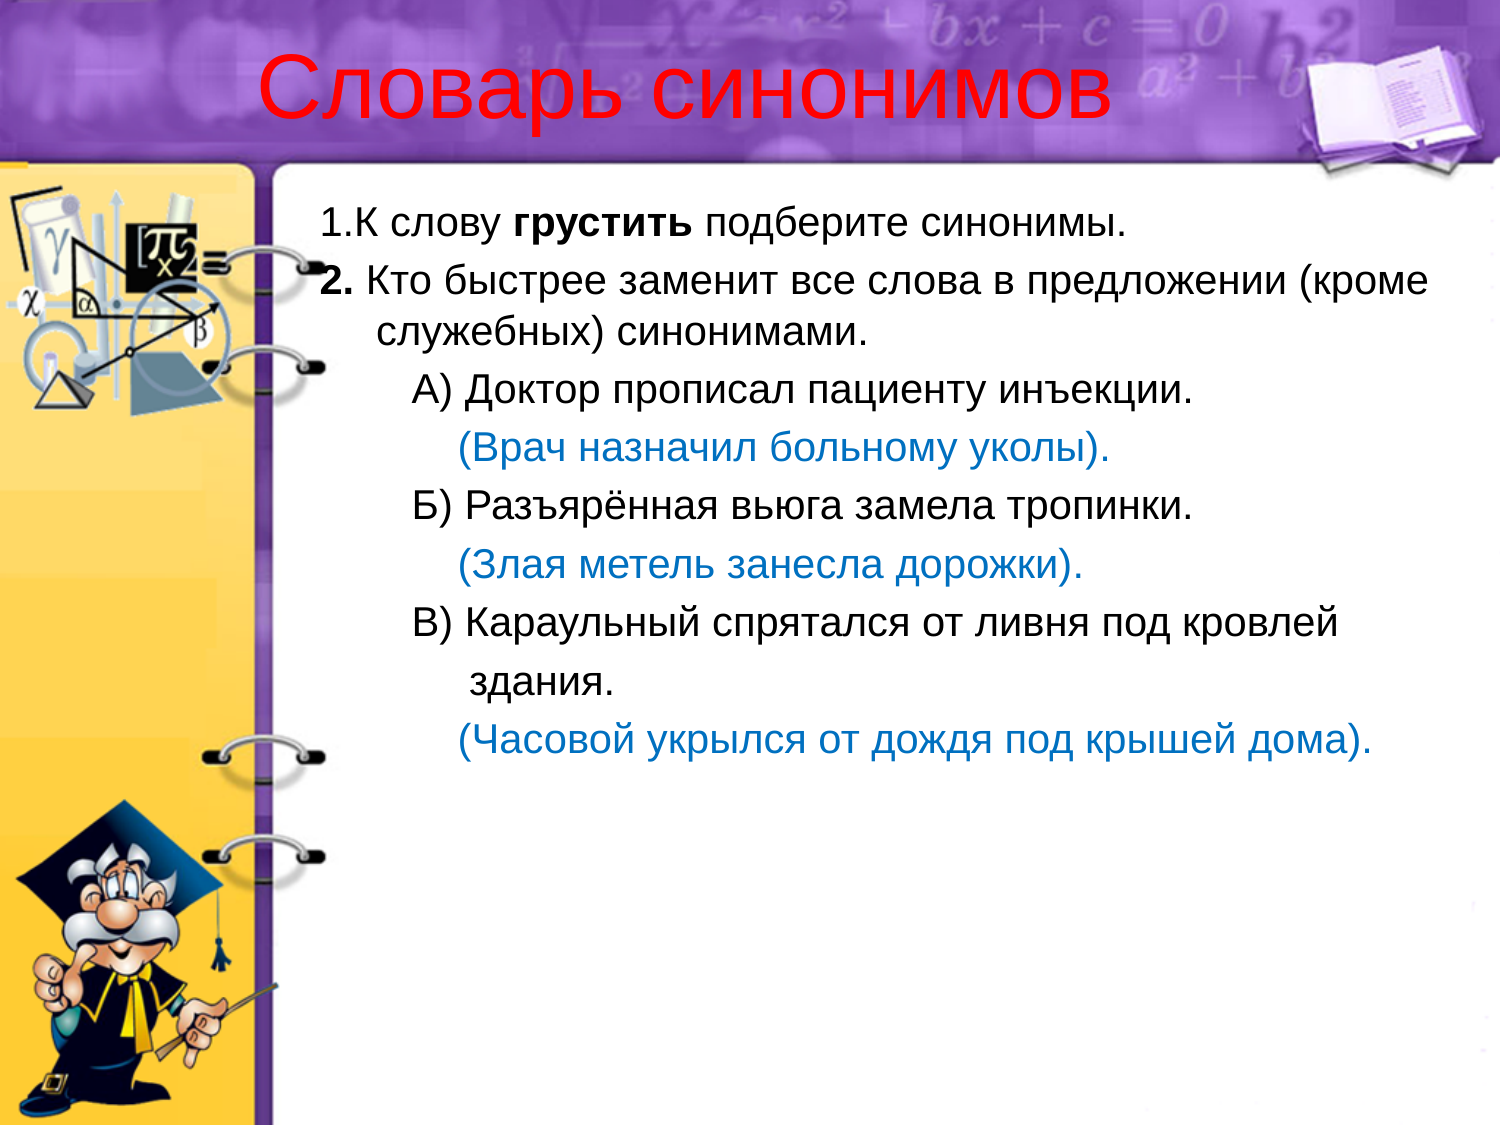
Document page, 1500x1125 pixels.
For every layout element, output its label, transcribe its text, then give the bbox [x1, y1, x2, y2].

list 1.К слову грустить подберите синонимы. 2. Кто быстрее заменит все слова в предложении (кроме служебных) синонимами. А) Доктор прописал пациенту инъекции. (Врач назначил больному уколы). Б) Разъярённая вьюга замела тропинки. (Злая метель занесла дорожки). В) Караульный спрятался от ливня под кровлей здания. (Часовой укрылся от дождя под крышей дома). [304, 187, 1468, 1091]
picture [0, 0, 1500, 1125]
title Словарь синонимов [58, 0, 1313, 164]
